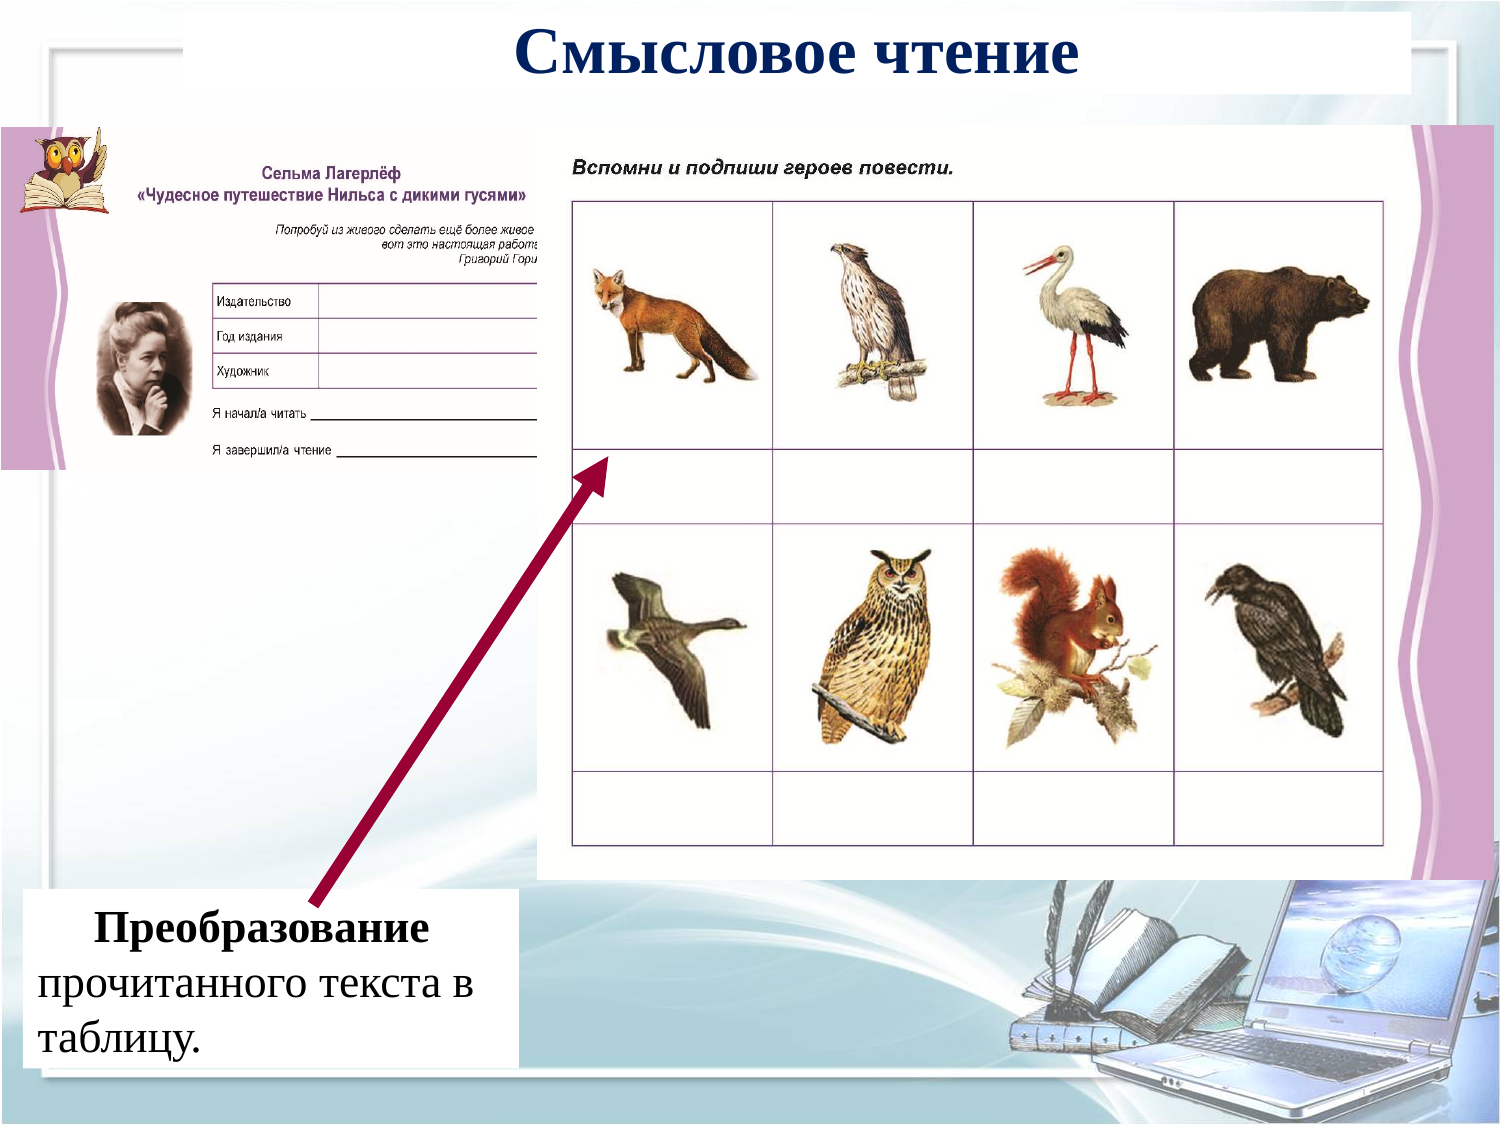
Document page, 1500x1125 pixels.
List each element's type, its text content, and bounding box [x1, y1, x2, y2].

picture [0, 0, 1500, 1125]
text_box Смысловое чтение [183, 11, 1412, 95]
text_box Преобразование прочитанного текста в таблицу. [22, 888, 519, 1069]
